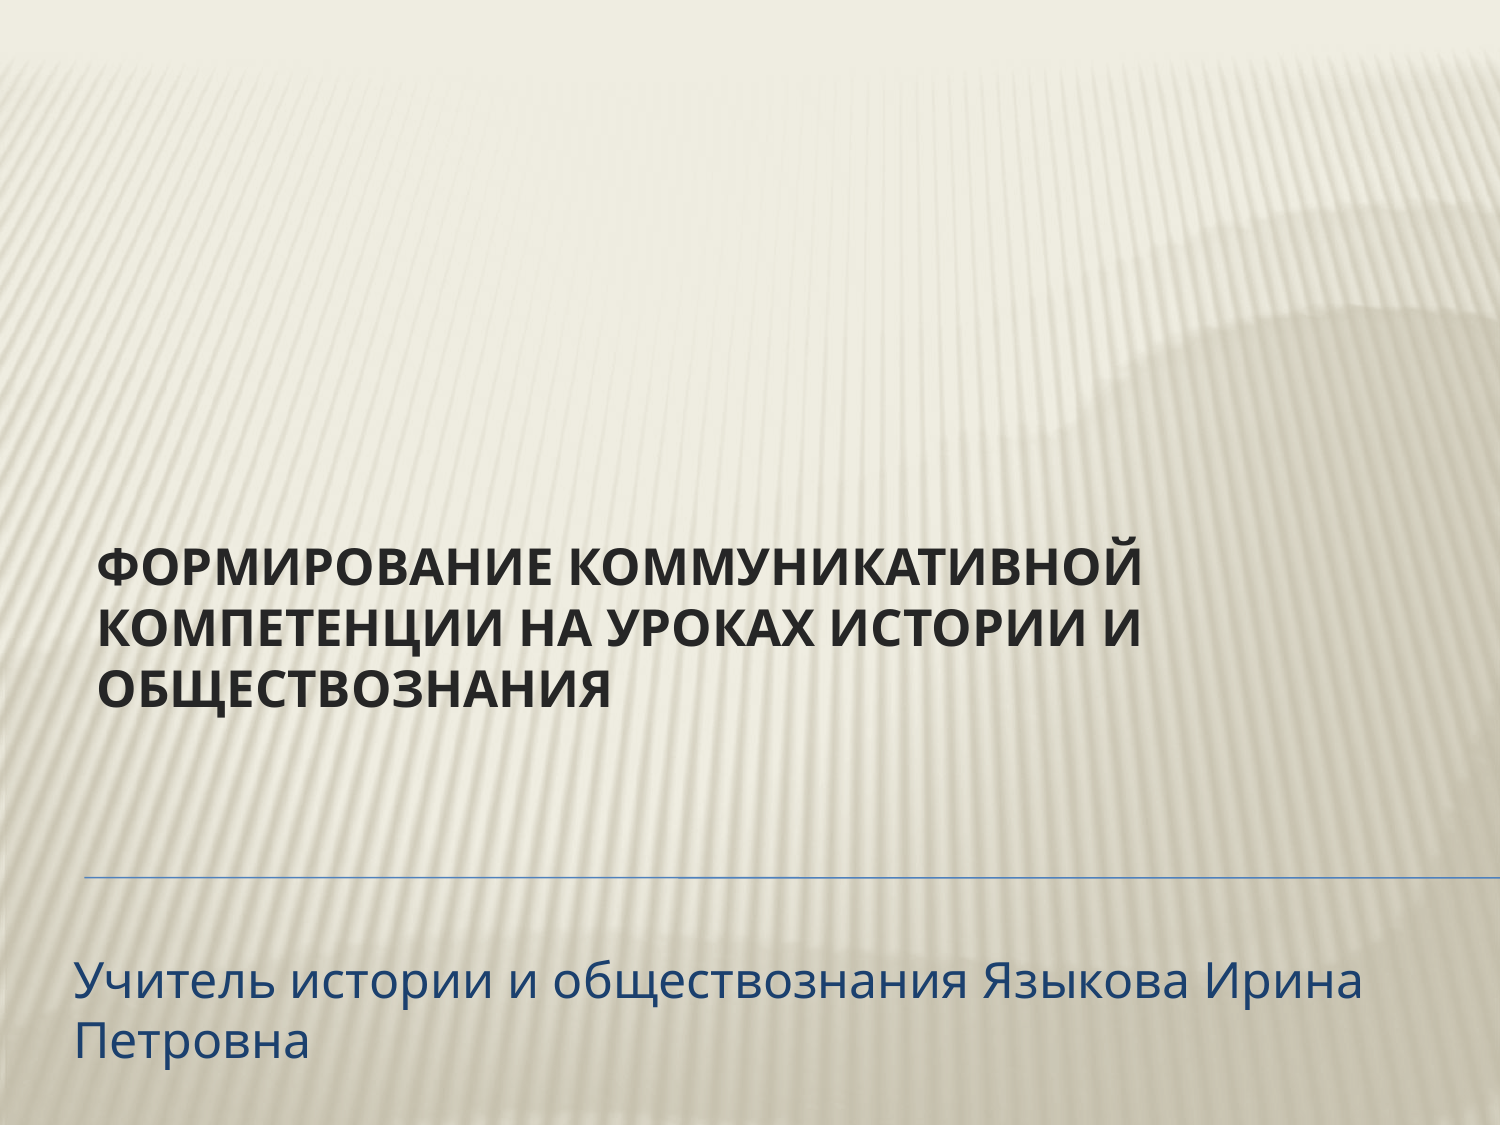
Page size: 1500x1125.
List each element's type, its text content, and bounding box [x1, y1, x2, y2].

subtitle Учитель истории и обществознания Языкова Ирина Петровна [58, 925, 1447, 1076]
title Формирование коммуникативной компетенции на уроках истории и обществознания [82, 527, 1470, 728]
